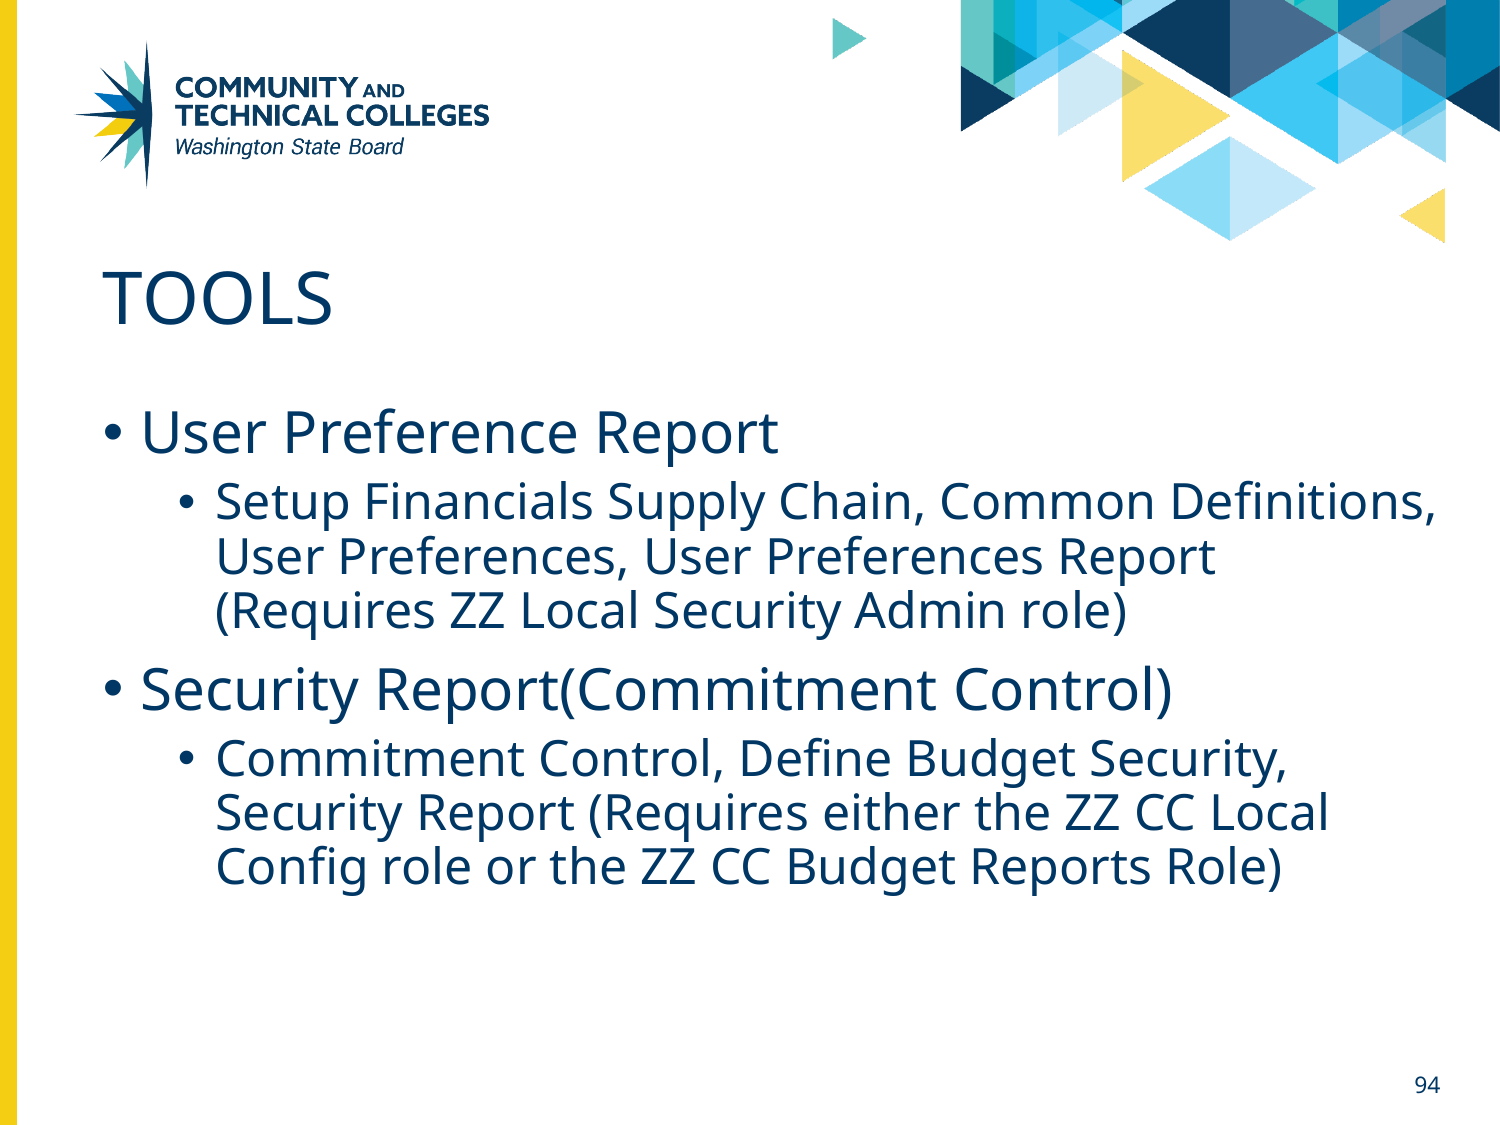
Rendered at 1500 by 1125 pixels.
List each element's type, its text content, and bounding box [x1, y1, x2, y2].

picture [17, 25, 557, 228]
slide_number 94 [1378, 1063, 1456, 1103]
title Tools [88, 254, 1456, 385]
list User Preference Report Setup Financials Supply Chain, Common Definitions, User Preferences, User Preferences Report (Requires ZZ Local Security Admin role) Security Report(Commitment Control) Commitment Control, Define Budget Security, Security Report (Requires either the ZZ CC Local Config role or the ZZ CC Budget Reports Role) [88, 396, 1456, 1013]
picture [832, 0, 1500, 243]
